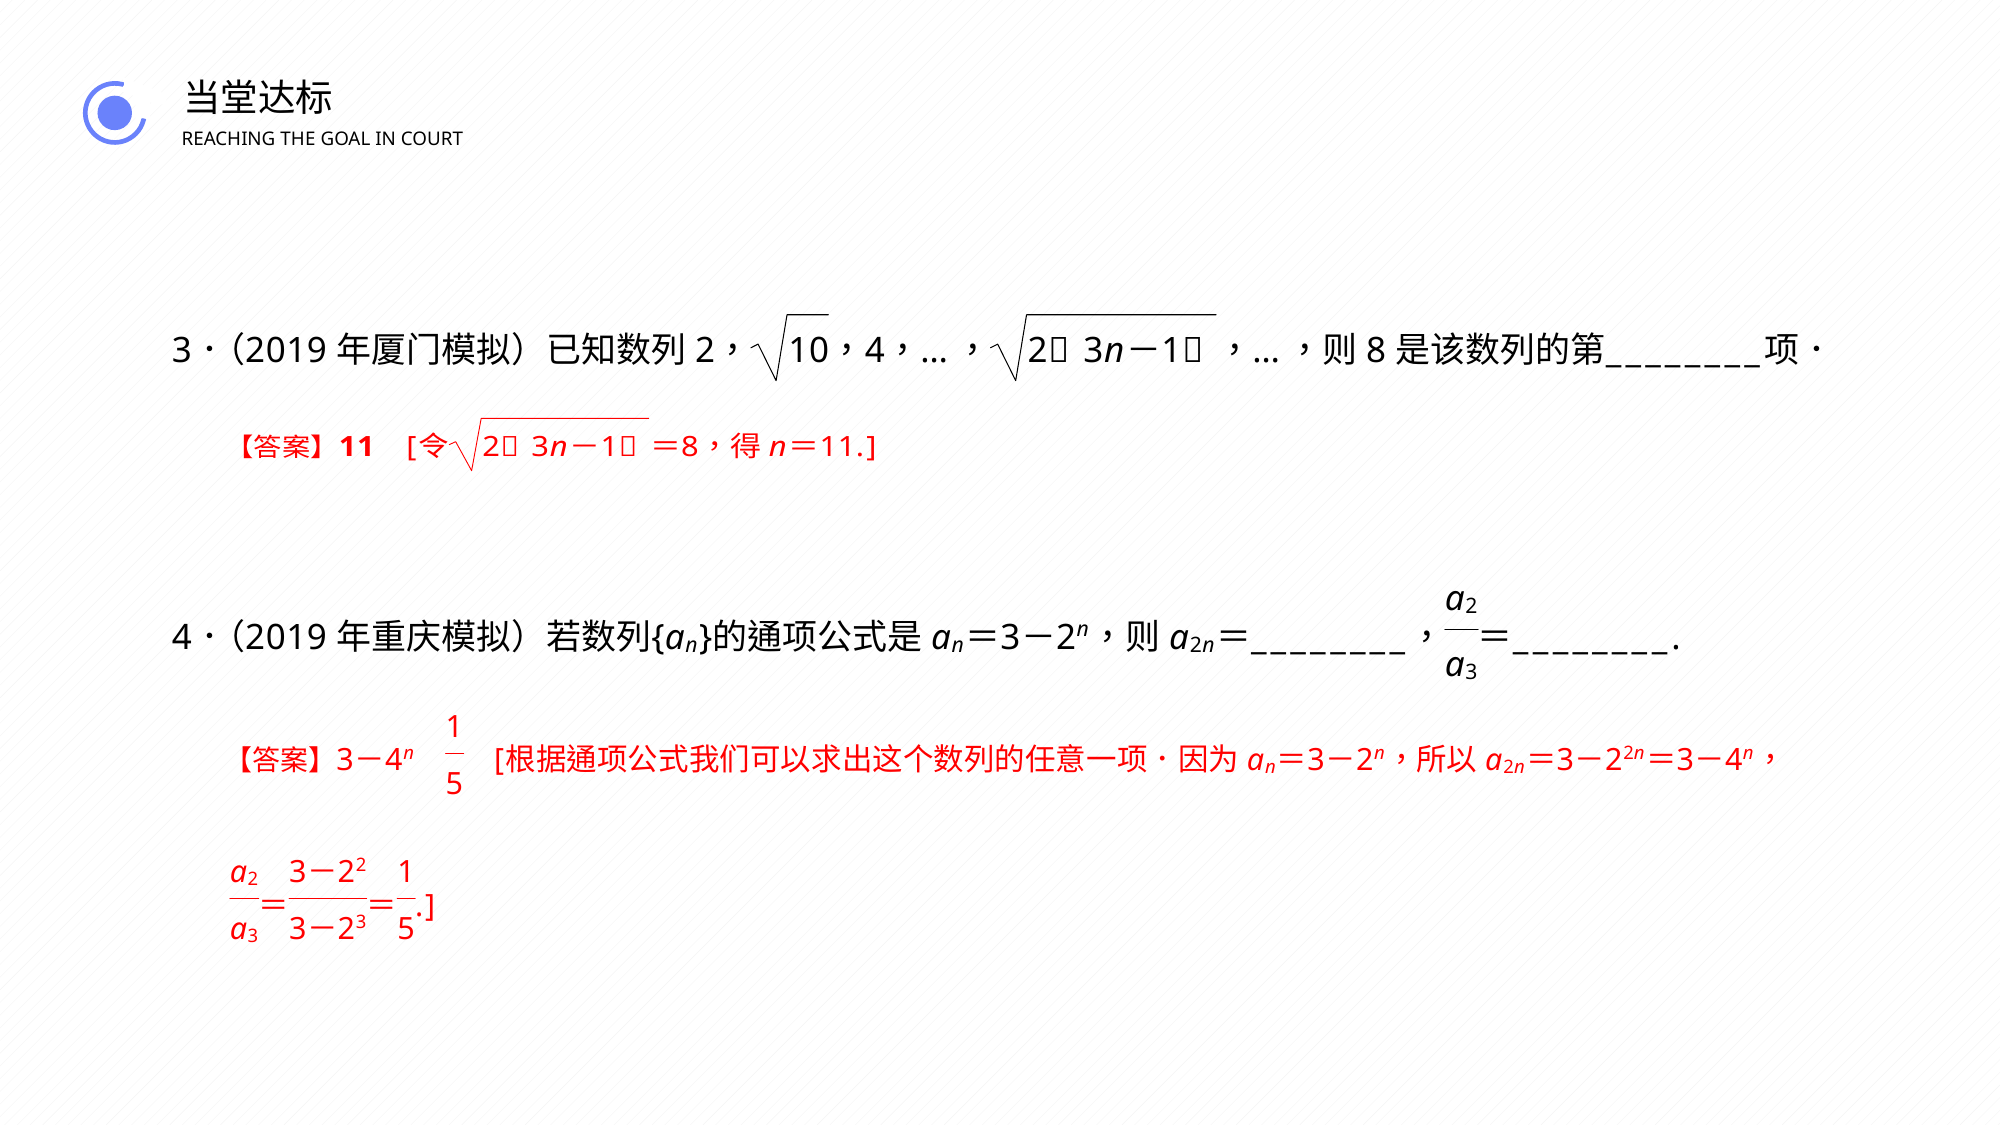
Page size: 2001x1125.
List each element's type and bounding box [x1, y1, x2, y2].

text_box [168, 695, 1871, 1030]
text_box [86, 66, 493, 158]
text_box [101, 312, 2000, 494]
text_box [101, 563, 1902, 793]
text_box [168, 416, 1192, 498]
